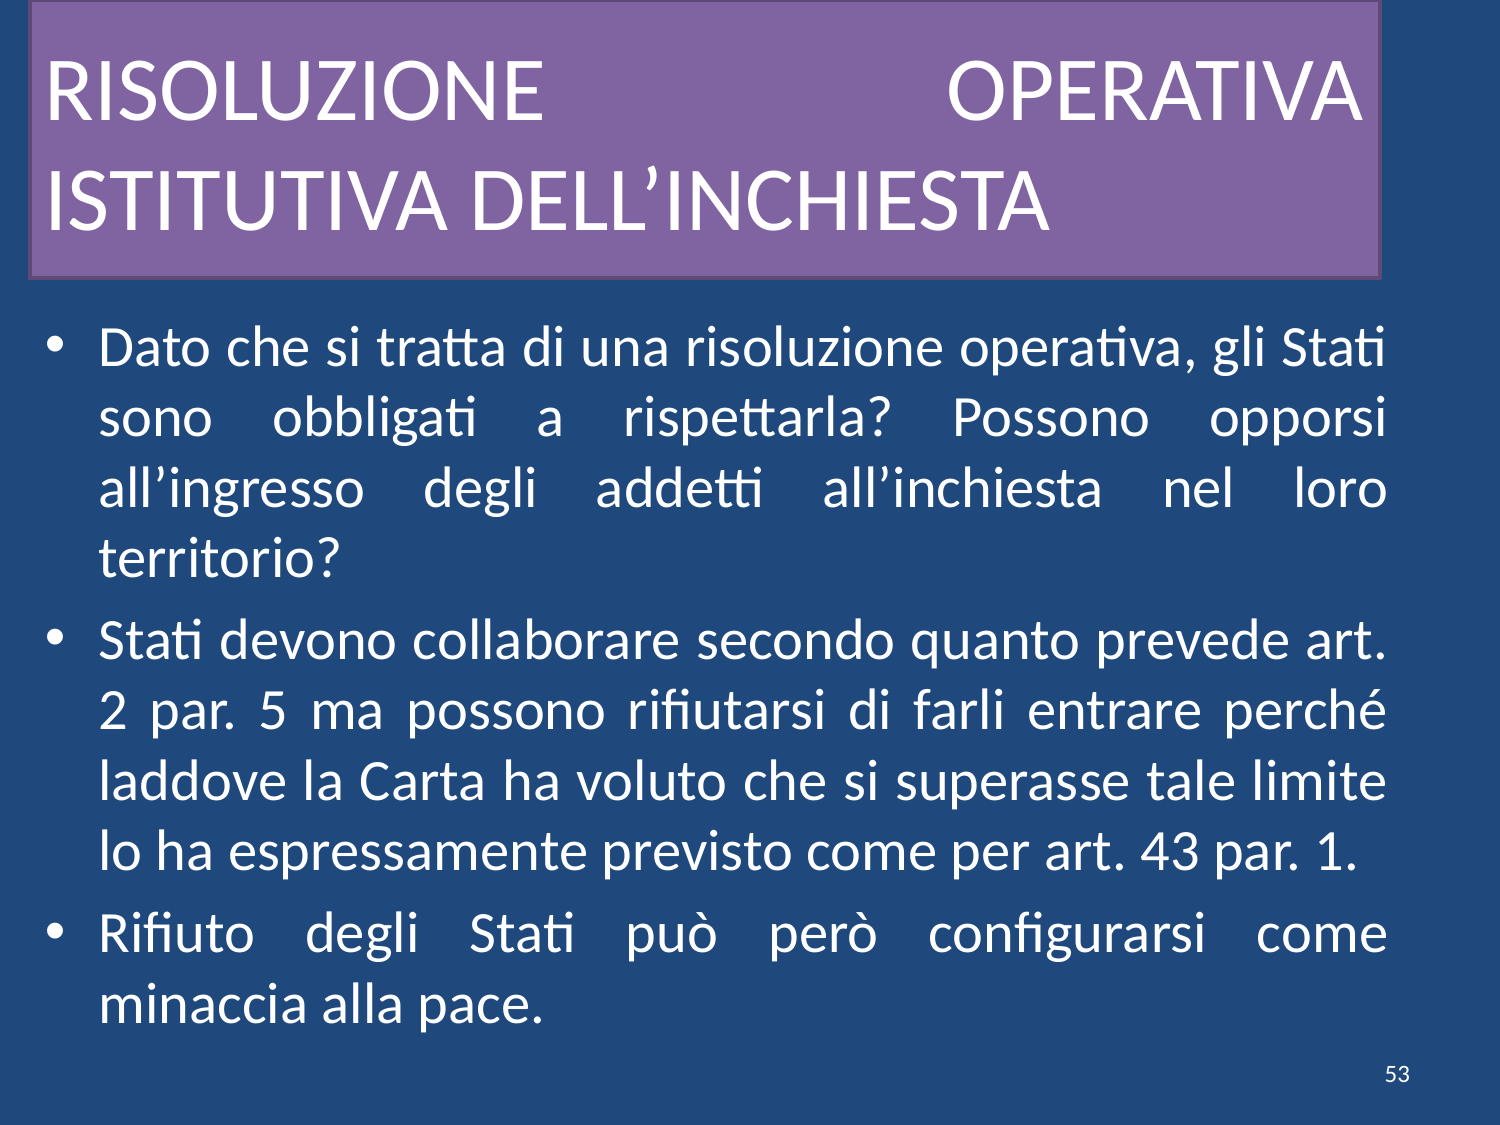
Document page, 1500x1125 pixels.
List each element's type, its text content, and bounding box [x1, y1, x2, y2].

slide_number 53 [1074, 1042, 1425, 1103]
list Dato che si tratta di una risoluzione operativa, gli Stati sono obbligati a rispettarla? Possono opporsi all’ingresso degli addetti all’inchiesta nel loro territorio? Stati devono collaborare secondo quanto prevede art. 2 par. 5 ma possono rifiutarsi di farli entrare perché laddove la Carta ha voluto che si superasse tale limite lo ha espressamente previsto come per art. 43 par. 1. Rifiuto degli Stati può però configurarsi come minaccia alla pace. [29, 300, 1406, 1072]
title RISOLUZIONE OPERATIVA ISTITUTIVA DELL’INCHIESTA [28, 0, 1382, 280]
